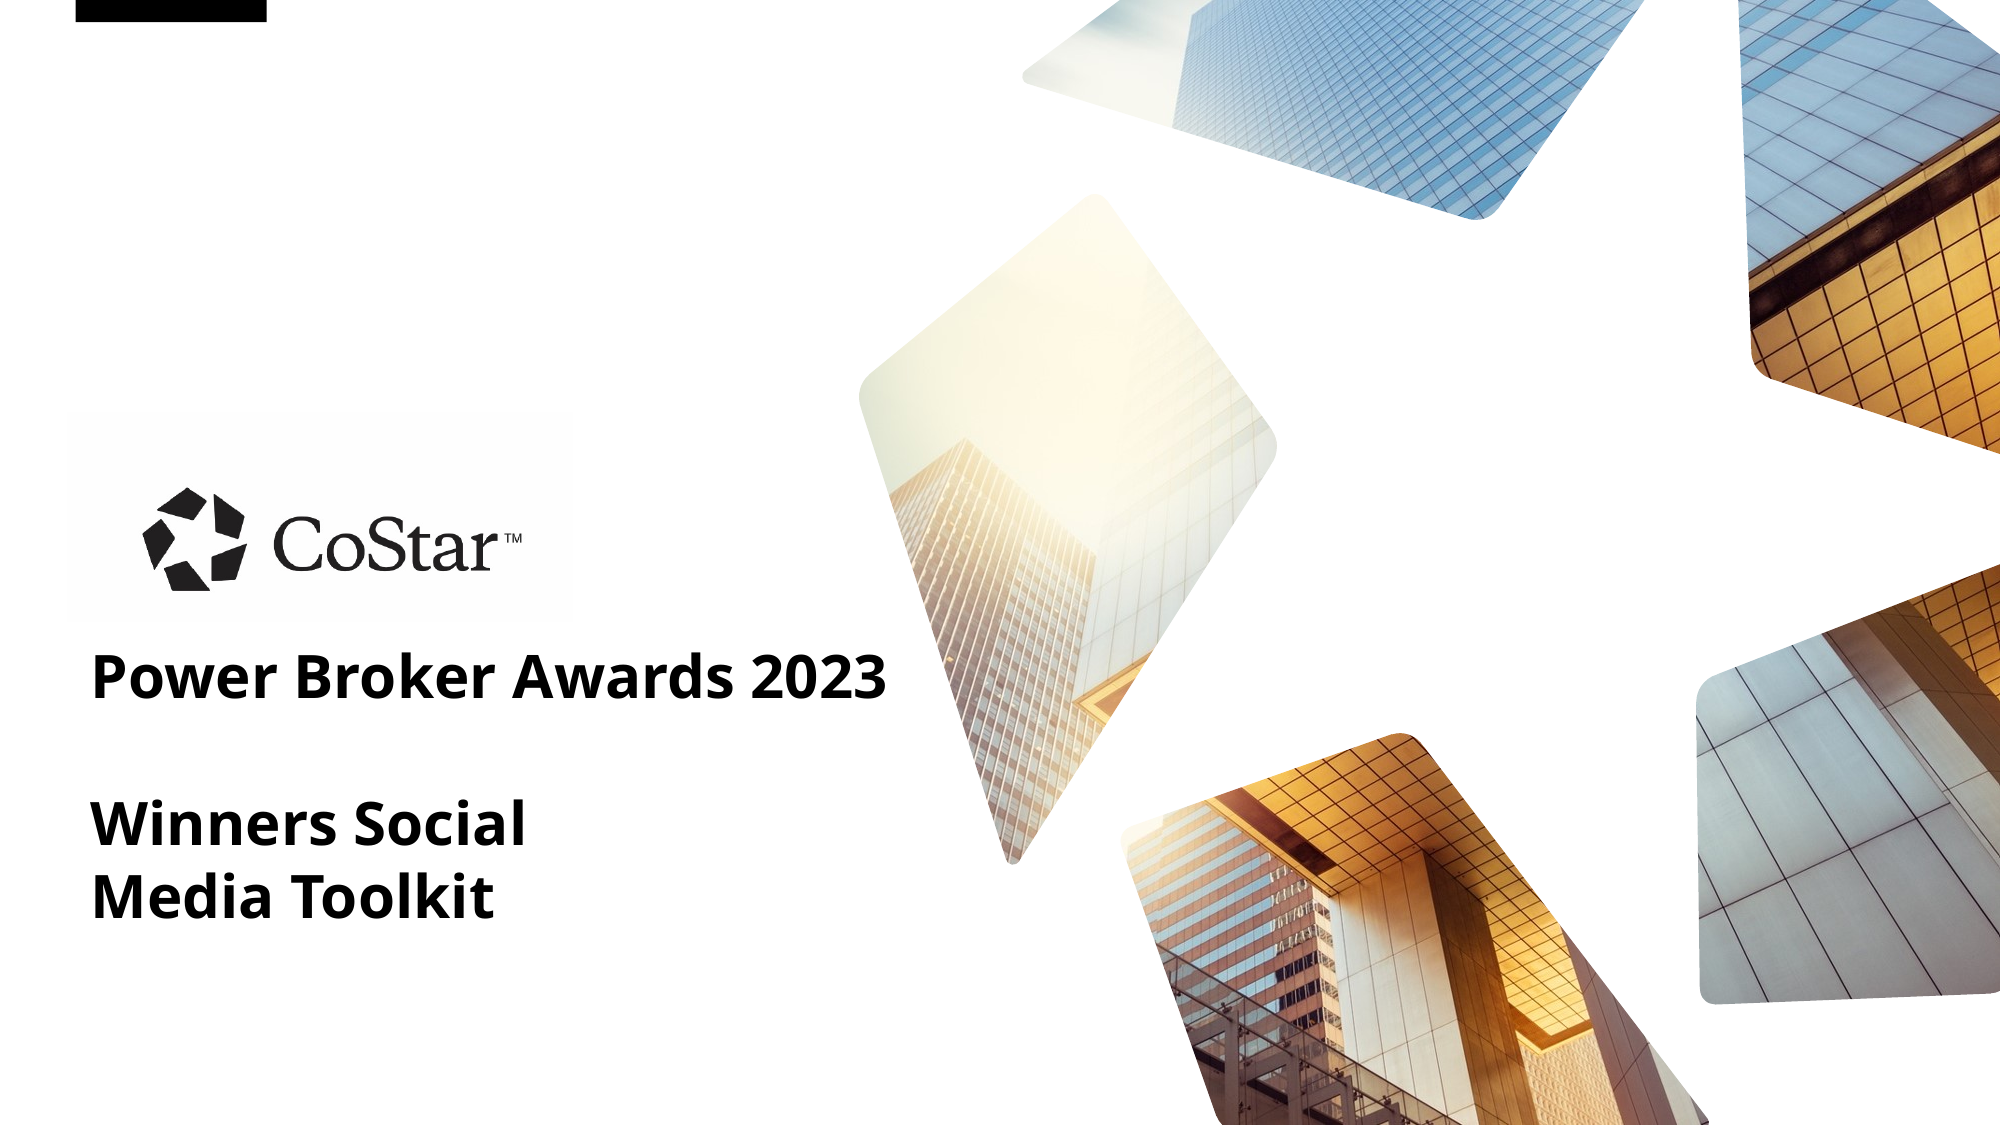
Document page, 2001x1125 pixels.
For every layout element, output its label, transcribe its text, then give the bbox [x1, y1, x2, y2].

list Power Broker Awards 2023 Winners Social Media Toolkit [75, 632, 858, 1074]
picture [858, 0, 2000, 1125]
picture [67, 412, 573, 622]
